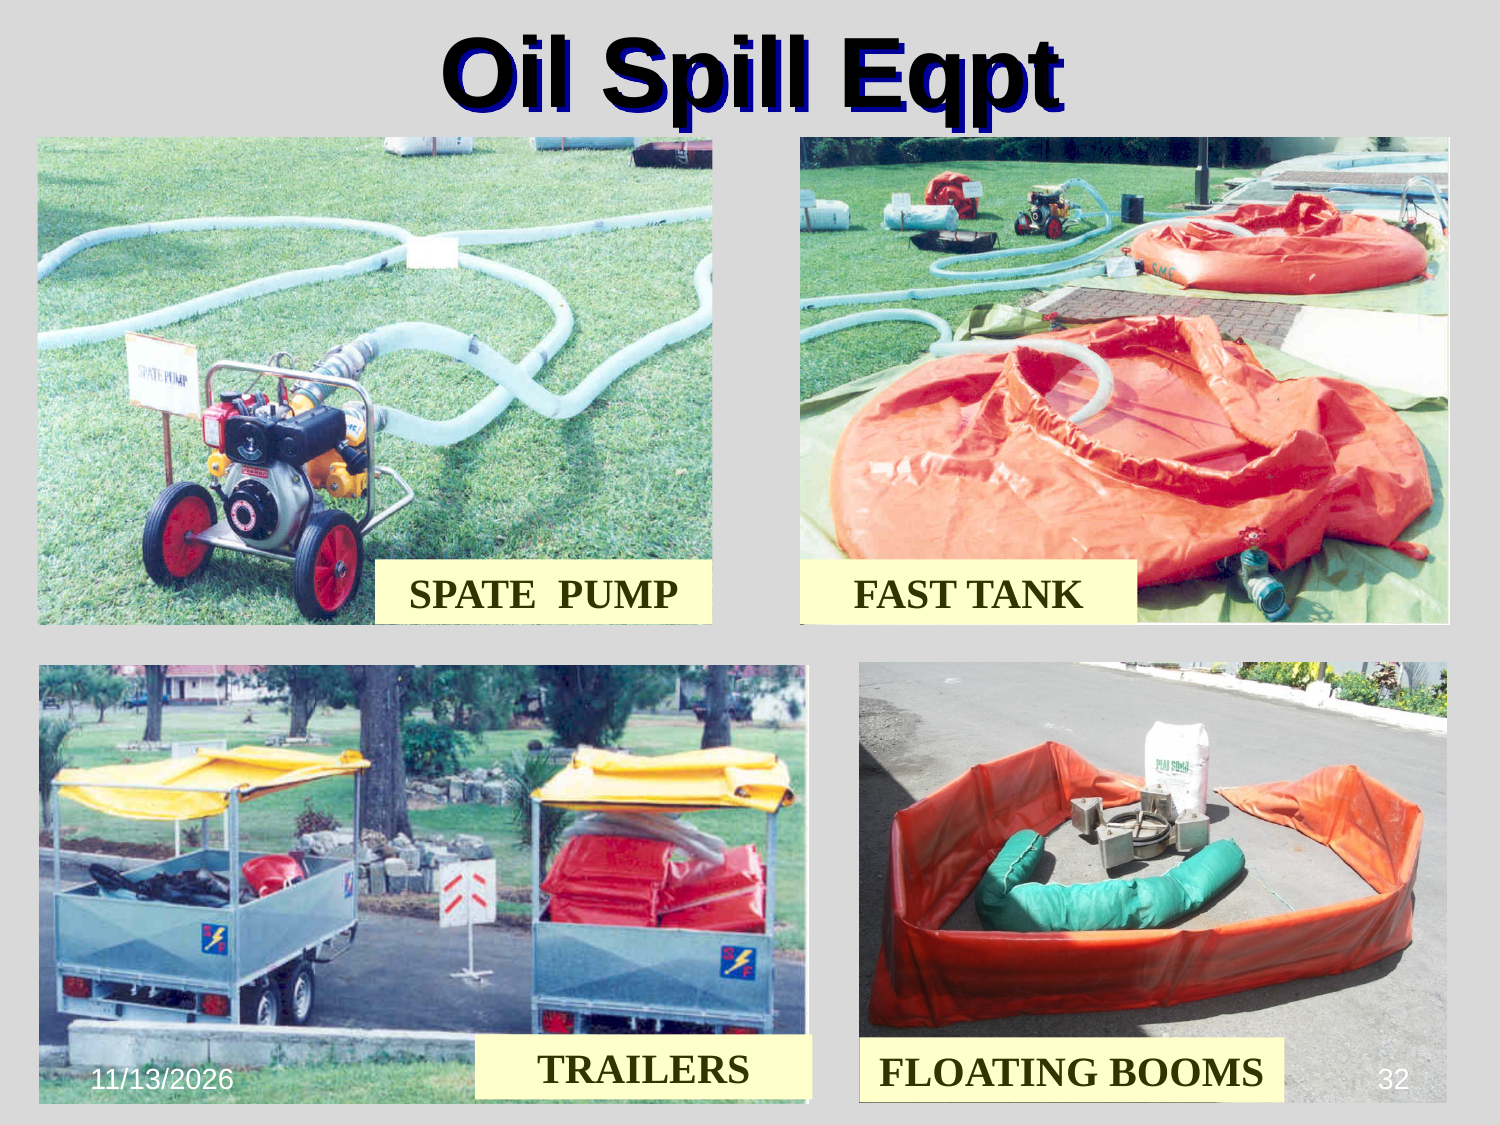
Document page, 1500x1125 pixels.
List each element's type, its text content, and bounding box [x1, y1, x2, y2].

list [799, 137, 1451, 626]
picture [37, 137, 713, 626]
picture [38, 665, 810, 1104]
text_box Oil Spill Eqpt [0, 0, 1500, 135]
picture [859, 662, 1447, 1104]
